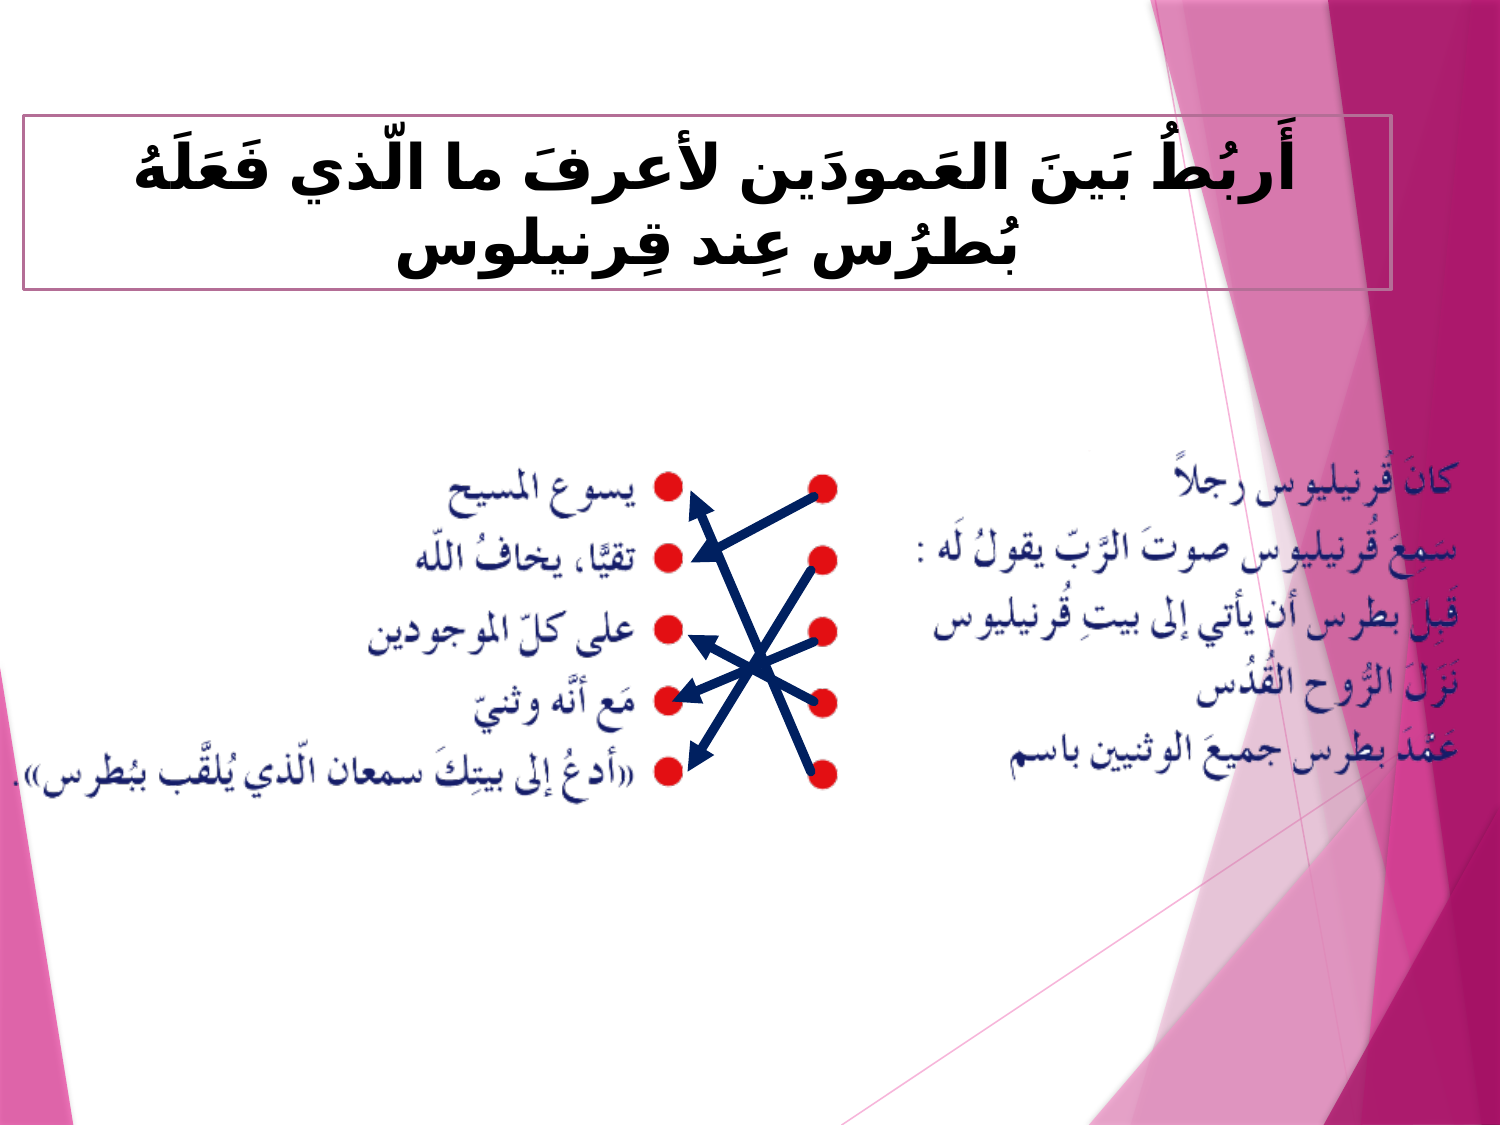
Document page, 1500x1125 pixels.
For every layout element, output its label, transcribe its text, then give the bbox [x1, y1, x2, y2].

picture [0, 449, 1500, 836]
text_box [690, 489, 812, 773]
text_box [671, 641, 682, 703]
text_box أَربُطُ بَينَ العَمودَين لأعرفَ ما الّذي فَعَلَهُ بُطرُس عِند قِرنيلوس [22, 114, 1393, 291]
